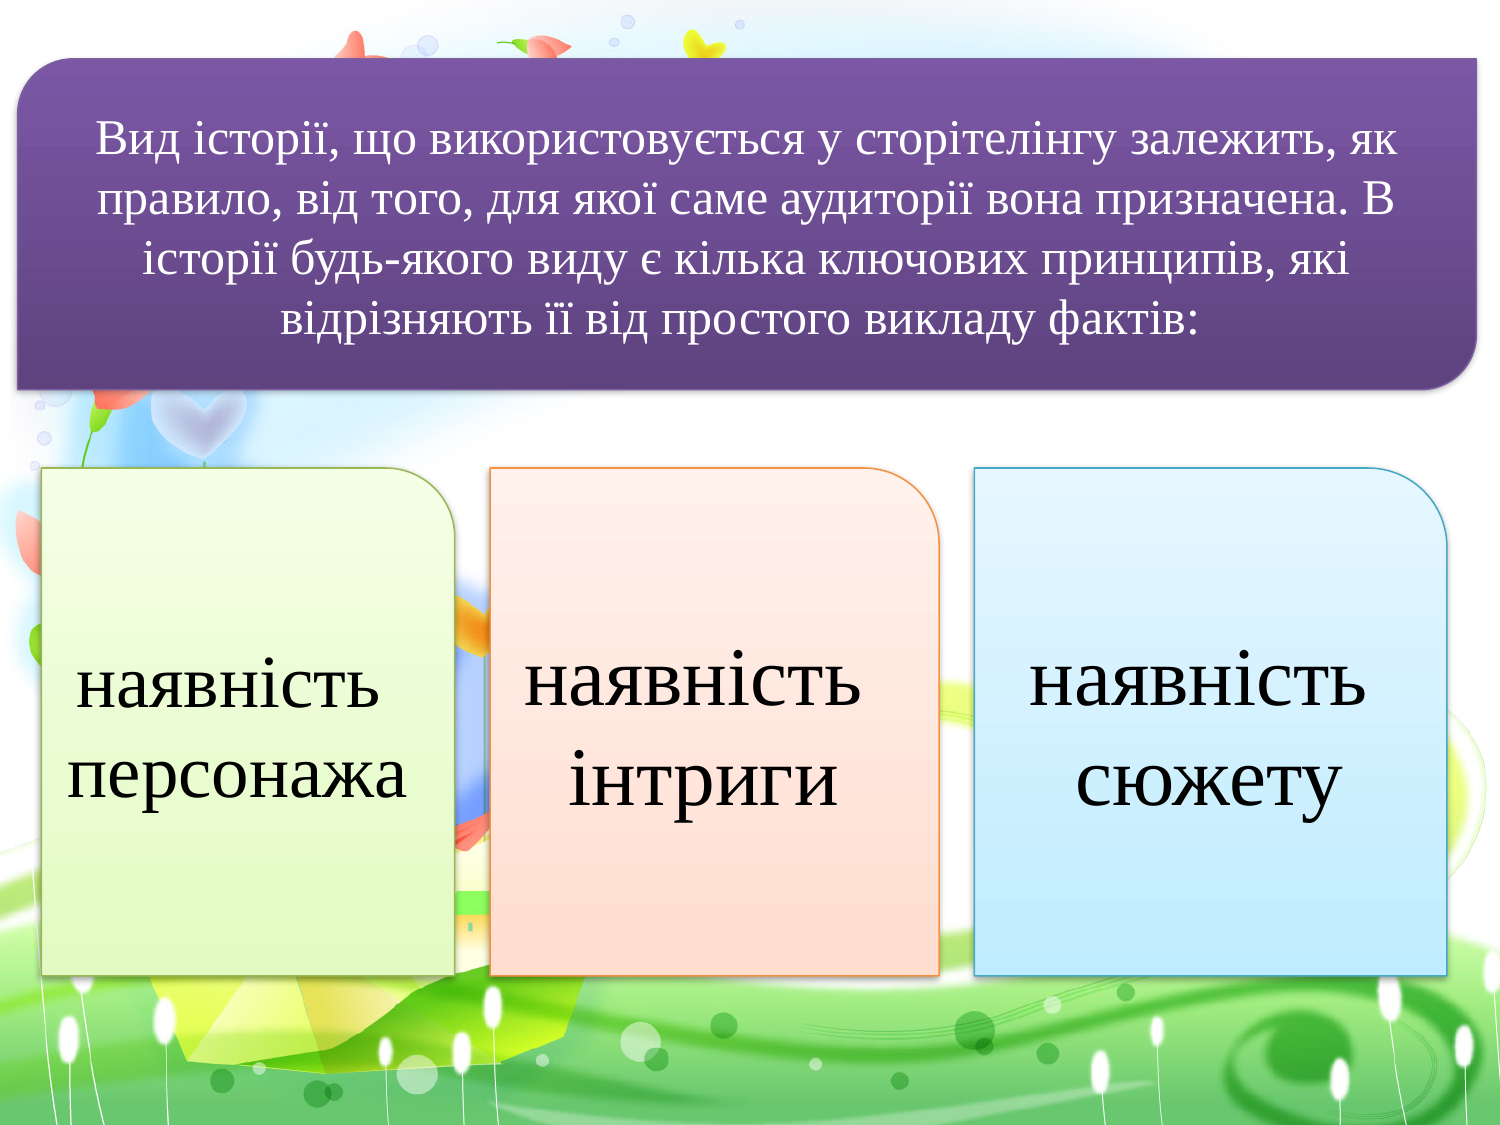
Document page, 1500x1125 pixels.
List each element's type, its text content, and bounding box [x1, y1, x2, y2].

text_box наявність сюжету [973, 467, 1448, 977]
text_box Вид історії, що використовується у сторітелінгу залежить, як правило, від того, для якої саме аудиторії вона призначена. В історії будь-якого виду є кілька ключових принципів, які відрізняють її від простого викладу фактів: [16, 58, 1478, 391]
text_box наявність персонажа [40, 467, 456, 977]
picture [0, 0, 1500, 1125]
text_box наявність інтриги [489, 467, 940, 977]
